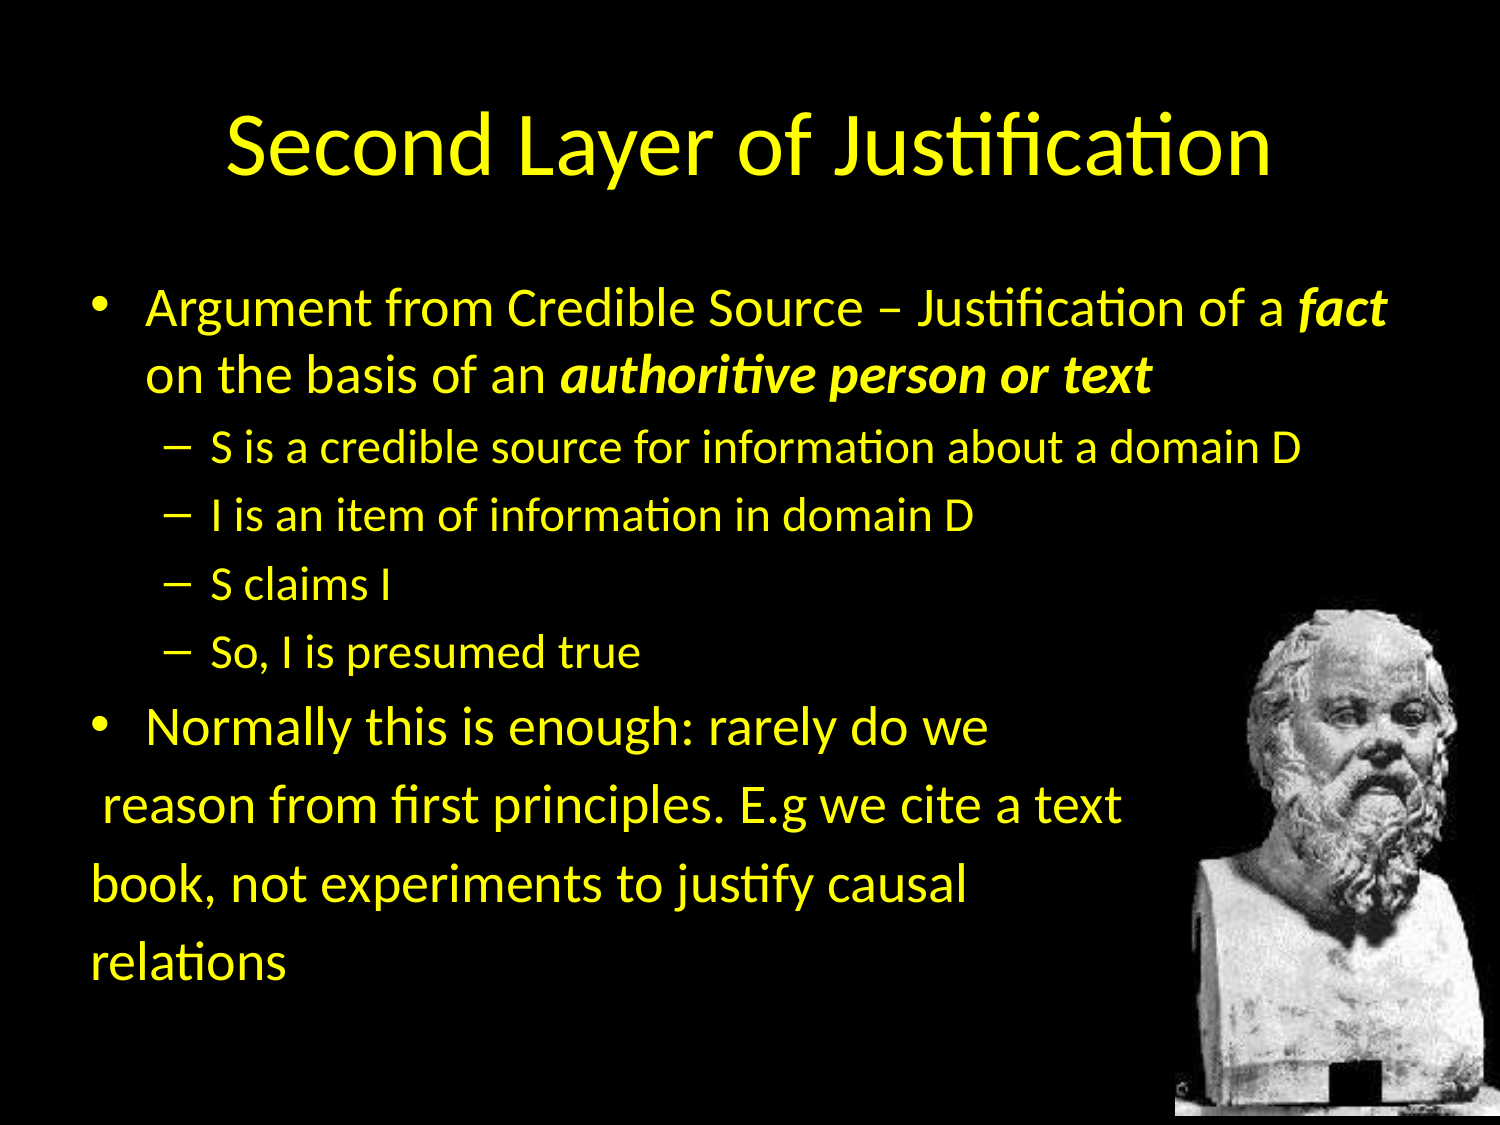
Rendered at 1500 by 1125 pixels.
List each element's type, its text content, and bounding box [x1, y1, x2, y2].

list Argument from Credible Source – Justification of a fact on the basis of an authoritive person or text S is a credible source for information about a domain D I is an item of information in domain D S claims I So, I is presumed true Normally this is enough: rarely do we reason from first principles. E.g we cite a text book, not experiments to justify causal relations [75, 262, 1425, 1005]
title Second Layer of Justification [75, 45, 1425, 233]
picture [1174, 594, 1500, 1116]
